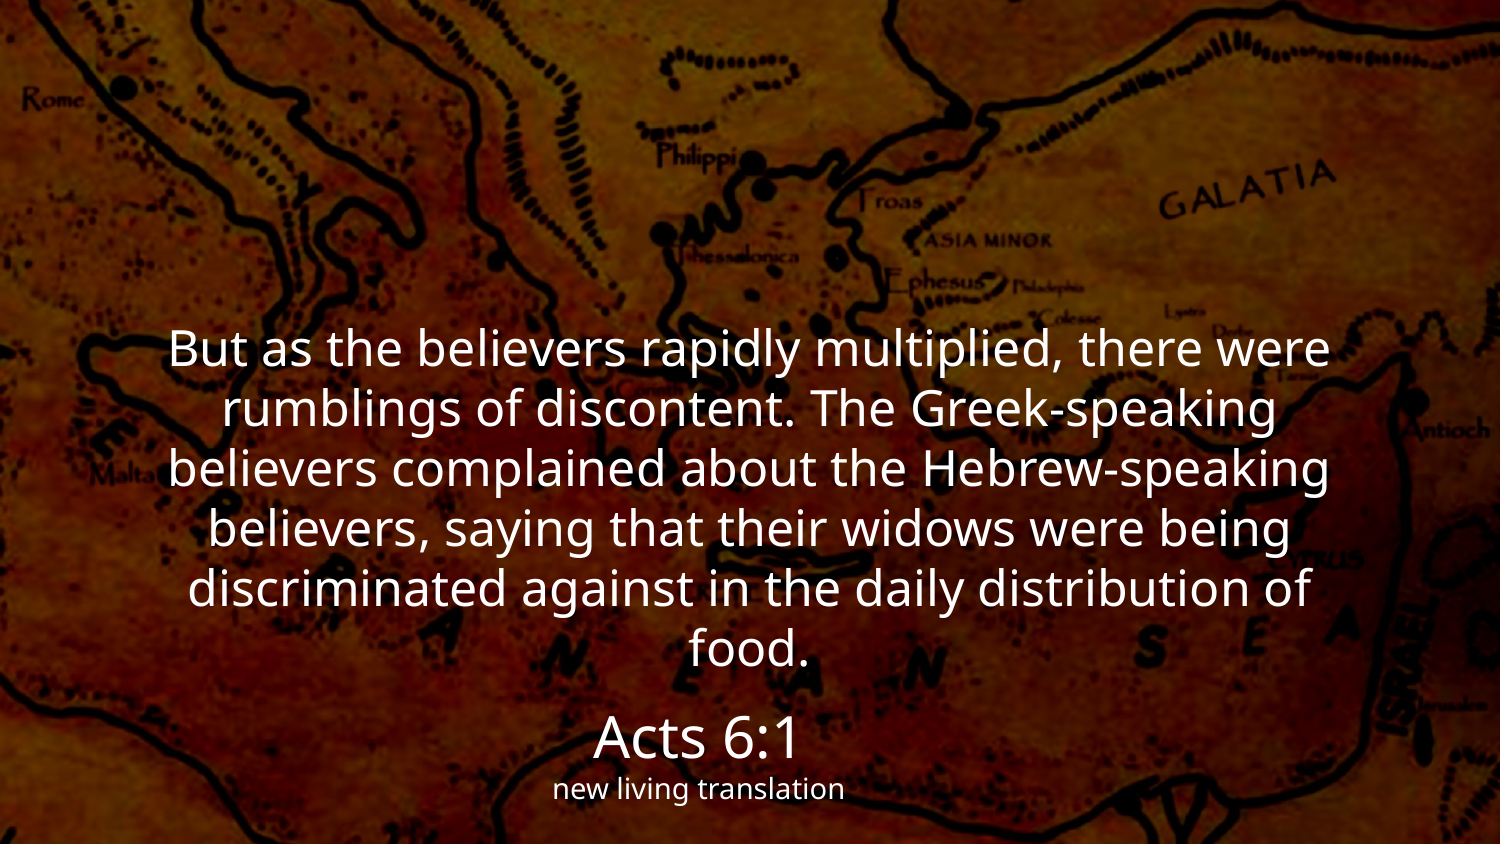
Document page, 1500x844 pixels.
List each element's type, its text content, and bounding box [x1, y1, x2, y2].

picture [0, 0, 1500, 844]
text_box But as the believers rapidly multiplied, there were rumblings of discontent. The Greek-speaking believers complained about the Hebrew-speaking believers, saying that their widows were being discriminated against in the daily distribution of food. [112, 309, 1388, 685]
text_box Acts 6:1 new living translation [467, 693, 931, 813]
